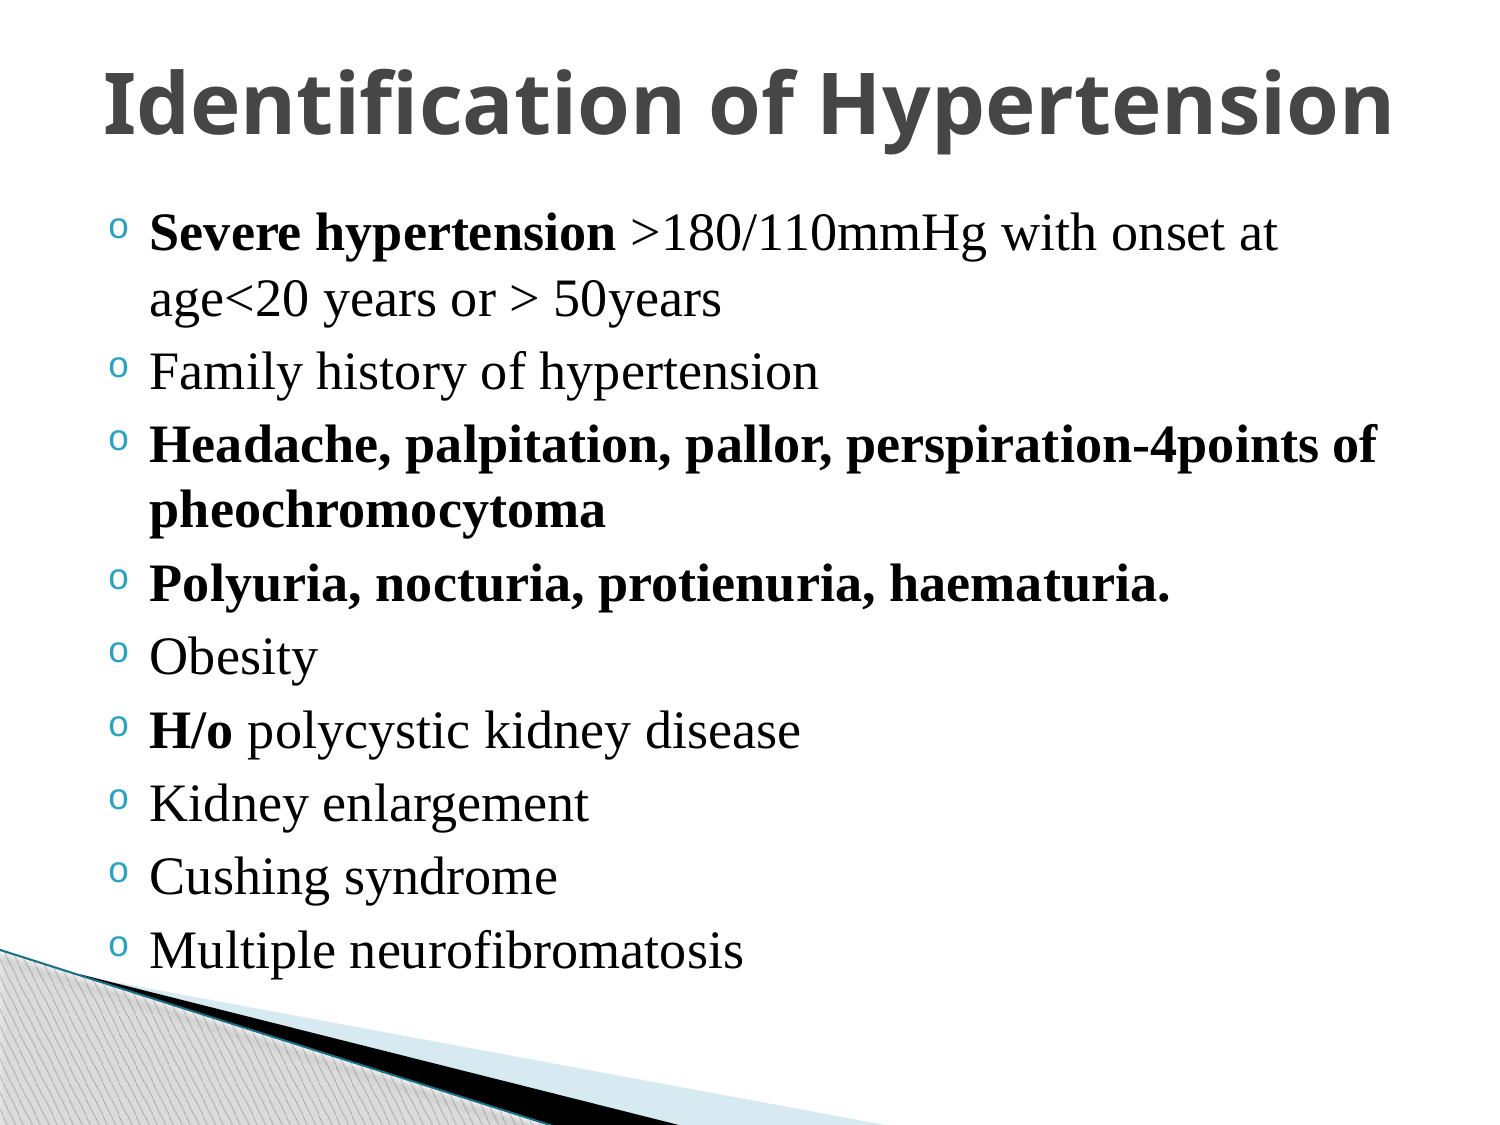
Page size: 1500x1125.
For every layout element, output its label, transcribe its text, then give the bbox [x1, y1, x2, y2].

title Identification of Hypertension [75, 29, 1425, 171]
list Severe hypertension >180/110mmHg with onset at age<20 years or > 50years Family history of hypertension Headache, palpitation, pallor, perspiration-4points of pheochromocytoma Polyuria, nocturia, protienuria, haematuria. Obesity H/o polycystic kidney disease Kidney enlargement Cushing syndrome Multiple neurofibromatosis [75, 189, 1457, 1097]
